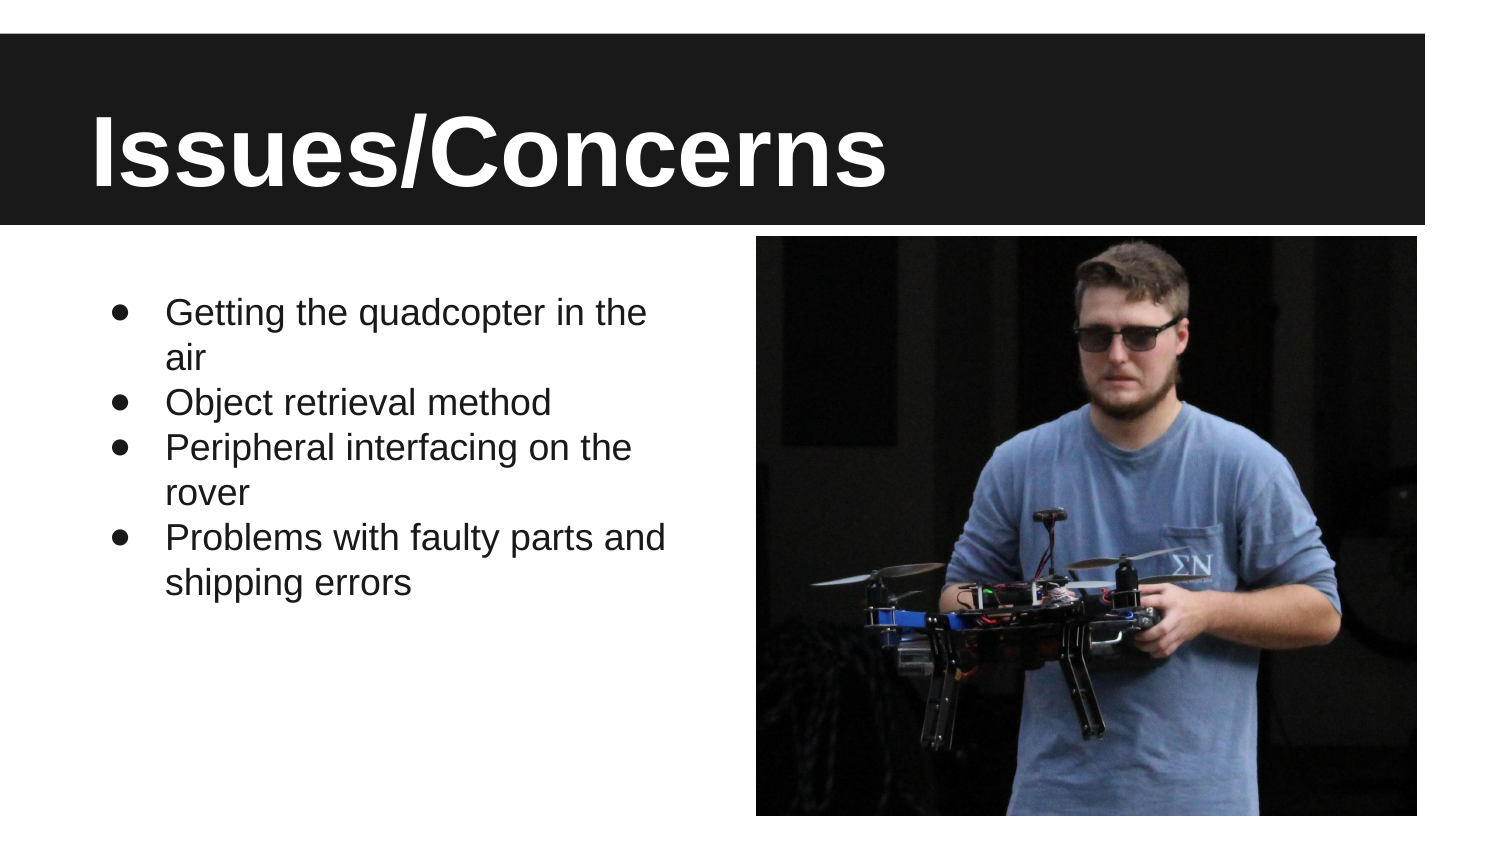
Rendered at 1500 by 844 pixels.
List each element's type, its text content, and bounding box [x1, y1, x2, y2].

title Issues/Concerns [75, 33, 1425, 221]
list Getting the quadcopter in the air Object retrieval method Peripheral interfacing on the rover Problems with faulty parts and shipping errors [75, 273, 715, 672]
picture [756, 236, 1417, 817]
